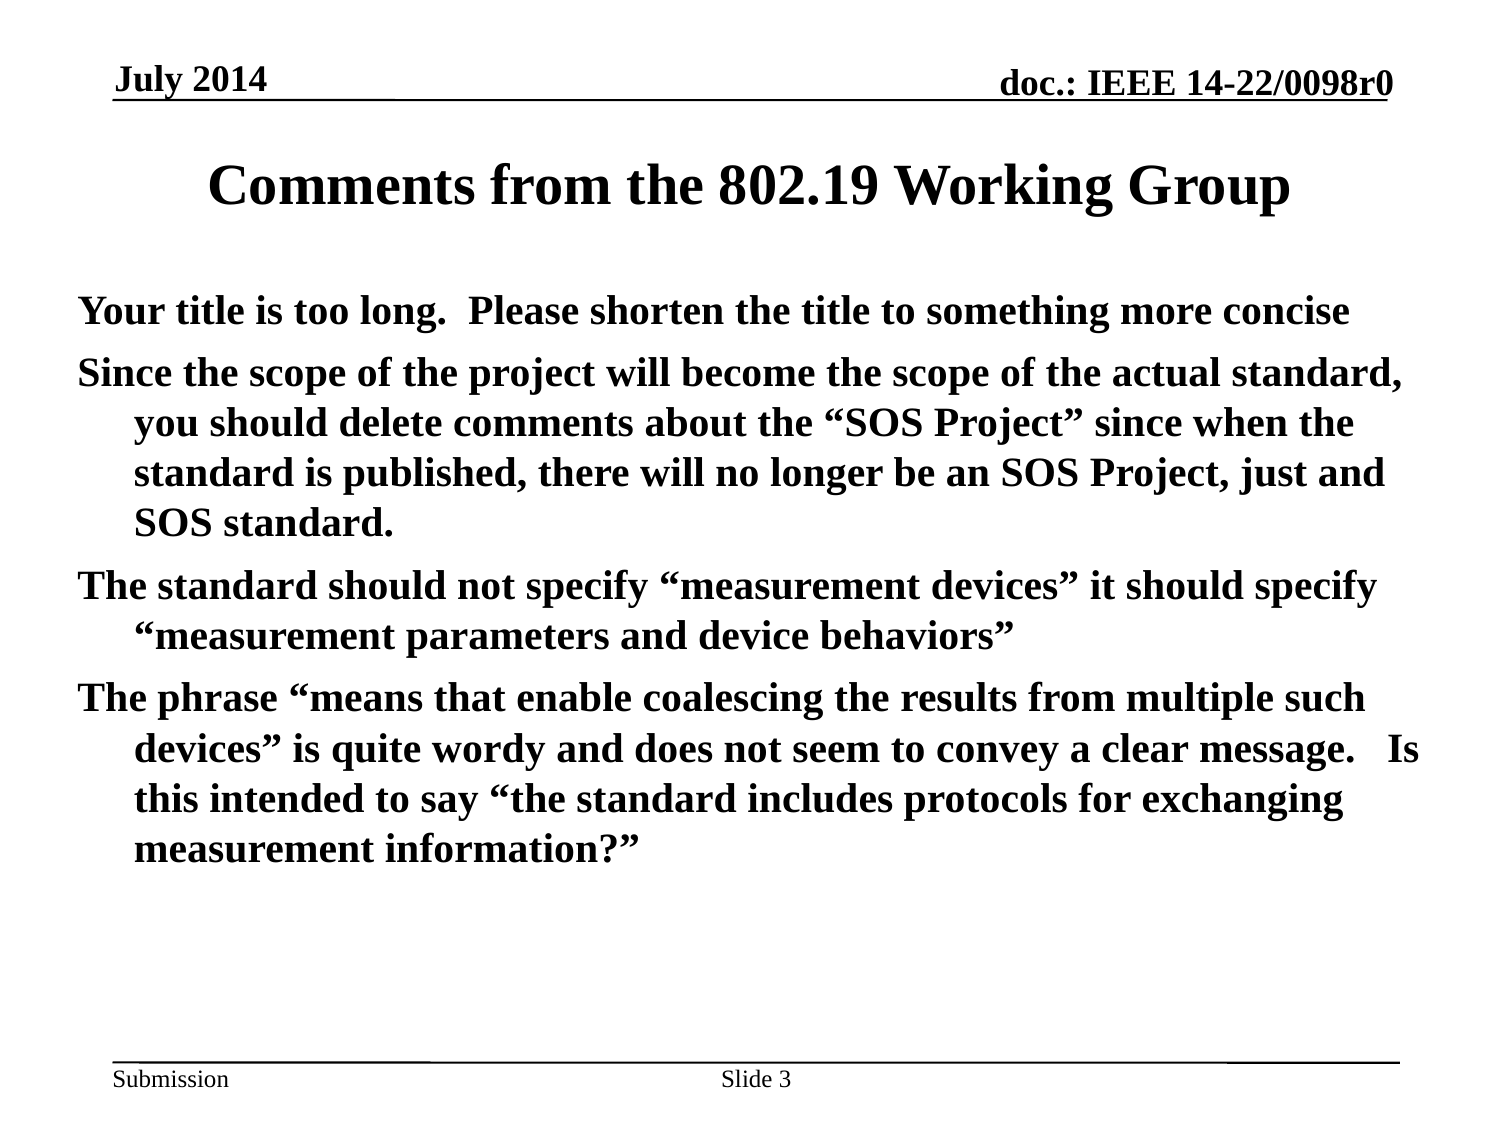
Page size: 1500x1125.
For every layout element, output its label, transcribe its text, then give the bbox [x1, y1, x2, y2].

list Your title is too long. Please shorten the title to something more concise Since the scope of the project will become the scope of the actual standard, you should delete comments about the “SOS Project” since when the standard is published, there will no longer be an SOS Project, just and SOS standard. The standard should not specify “measurement devices” it should specify “measurement parameters and device behaviors” The phrase “means that enable coalescing the results from multiple such devices” is quite wordy and does not seem to convey a clear message. Is this intended to say “the standard includes protocols for exchanging measurement information?” [62, 274, 1463, 1013]
title Comments from the 802.19 Working Group [112, 112, 1388, 251]
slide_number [114, 54, 423, 100]
slide_number Slide 3 [712, 1061, 800, 1123]
